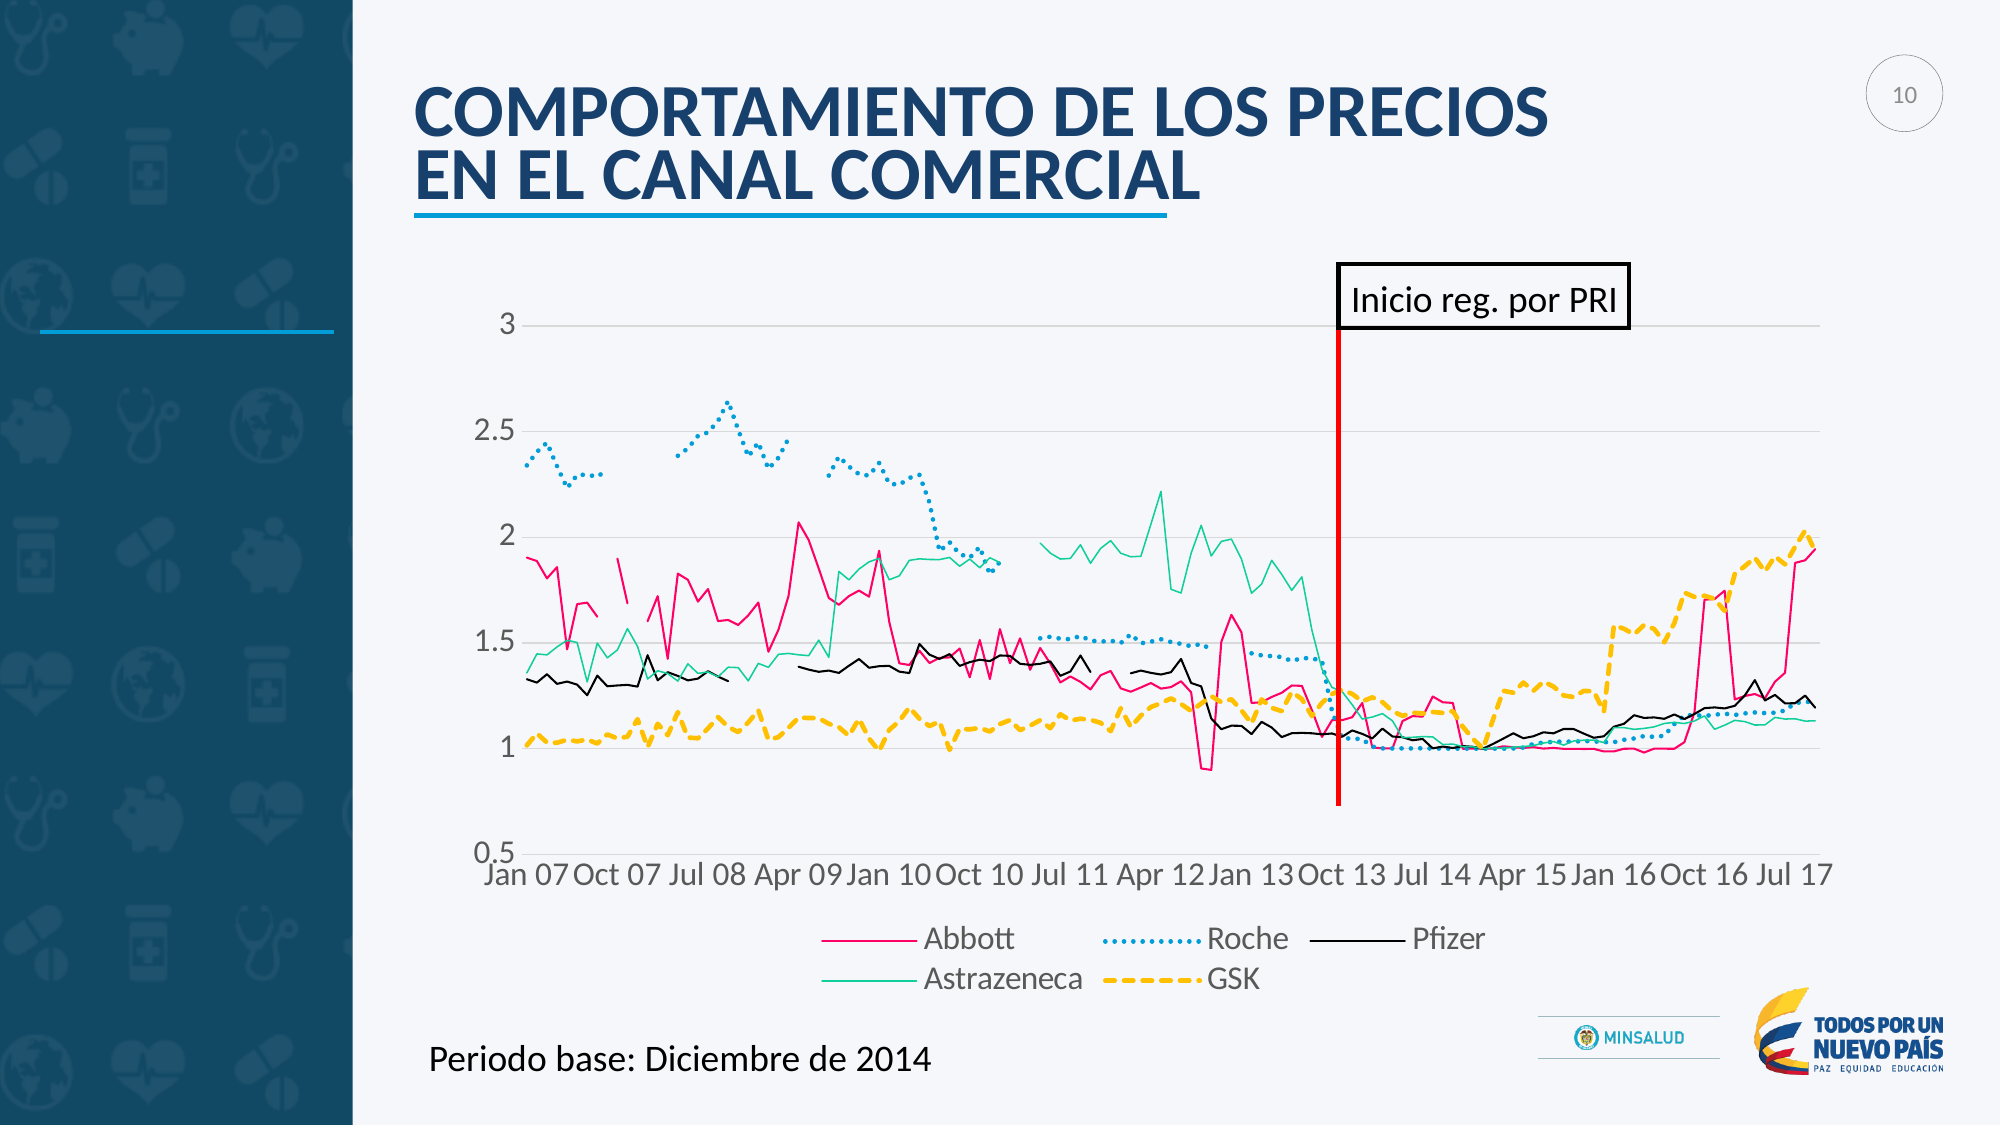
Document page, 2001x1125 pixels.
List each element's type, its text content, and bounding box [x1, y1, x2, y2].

text_box Periodo base: Diciembre de 2014 [414, 1026, 1094, 1087]
picture [1537, 987, 1943, 1075]
list Comportamiento de los precios en el canal comercial [414, 79, 1570, 213]
chart [445, 295, 1863, 1004]
picture [0, 0, 353, 1125]
slide_number 10 [1865, 54, 1944, 132]
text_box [1336, 263, 1648, 806]
